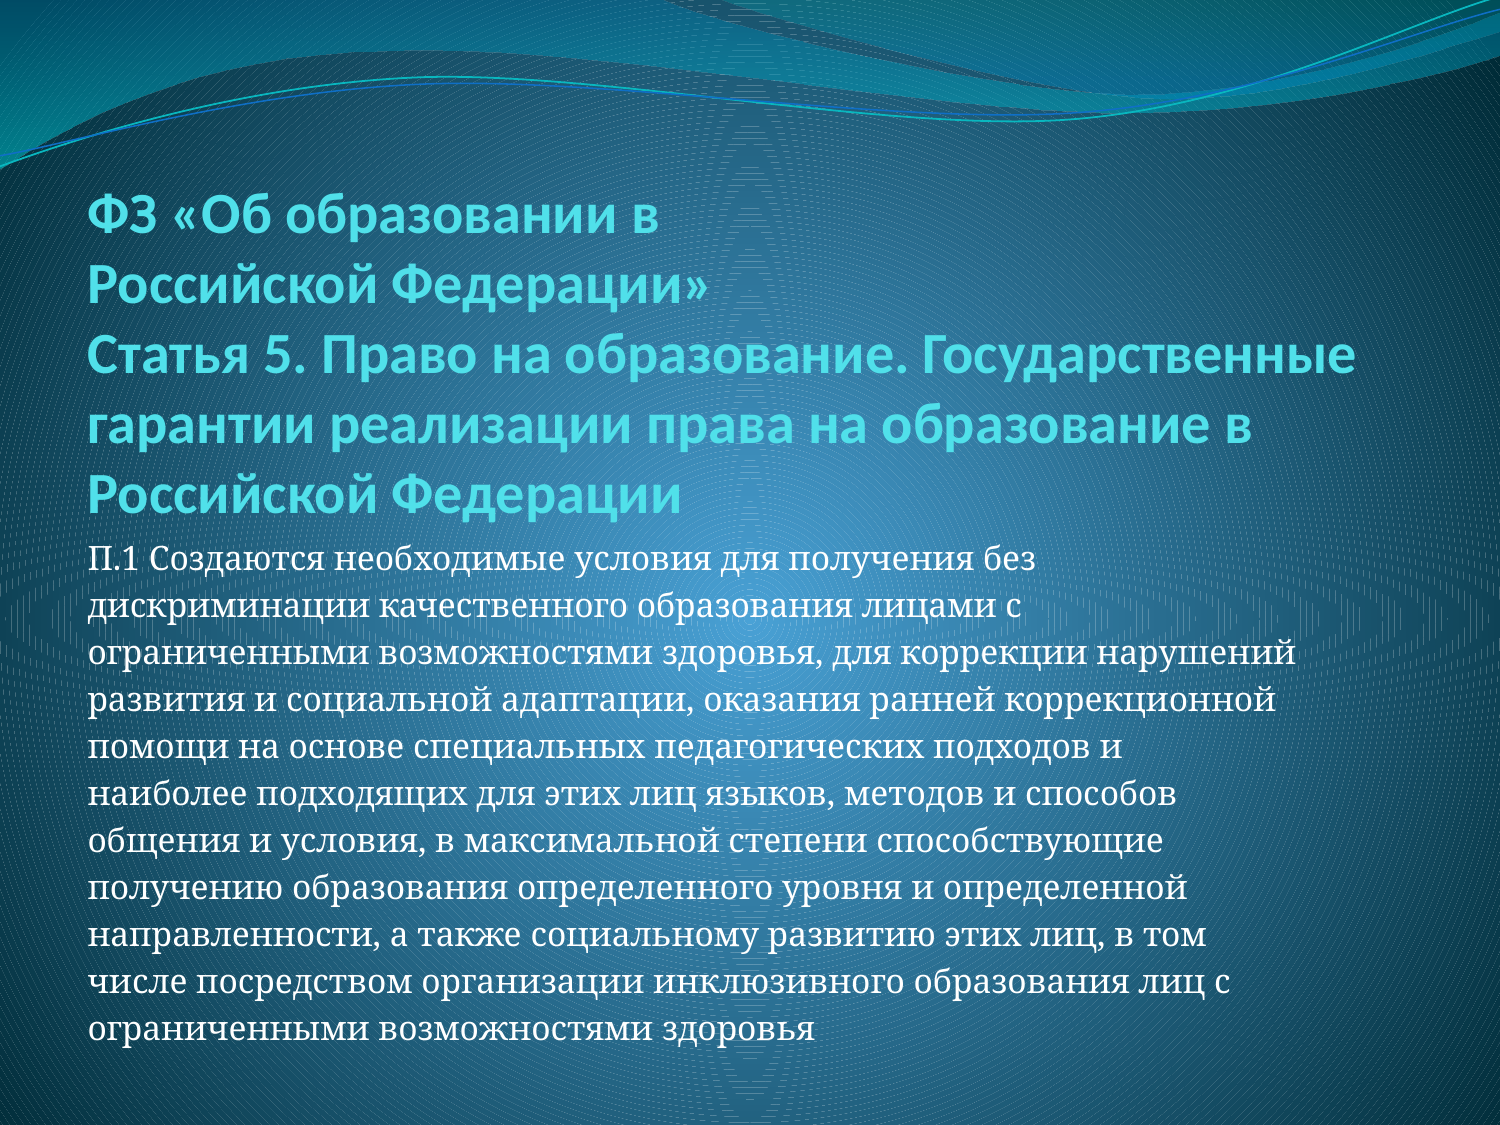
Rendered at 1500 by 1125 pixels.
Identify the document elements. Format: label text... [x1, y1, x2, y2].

subtitle П.1 Создаются необходимые условия для получения без дискриминации качественного образования лицами с ограниченными возможностями здоровья, для коррекции нарушений развития и социальной адаптации, оказания ранней коррекционной помощи на основе специальных педагогических подходов и наиболее подходящих для этих лиц языков, методов и способов общения и условия, в максимальной степени способствующие получению образования определенного уровня и определенной направленности, а также социальному развитию этих лиц, в том числе посредством организации инклюзивного образования лиц с ограниченными возможностями здоровья [87, 529, 1376, 1067]
title ФЗ «Об образовании в Российской Федерации» Статья 5. Право на образование. Государственные гарантии реализации права на образование в Российской Федерации [87, 224, 1376, 525]
